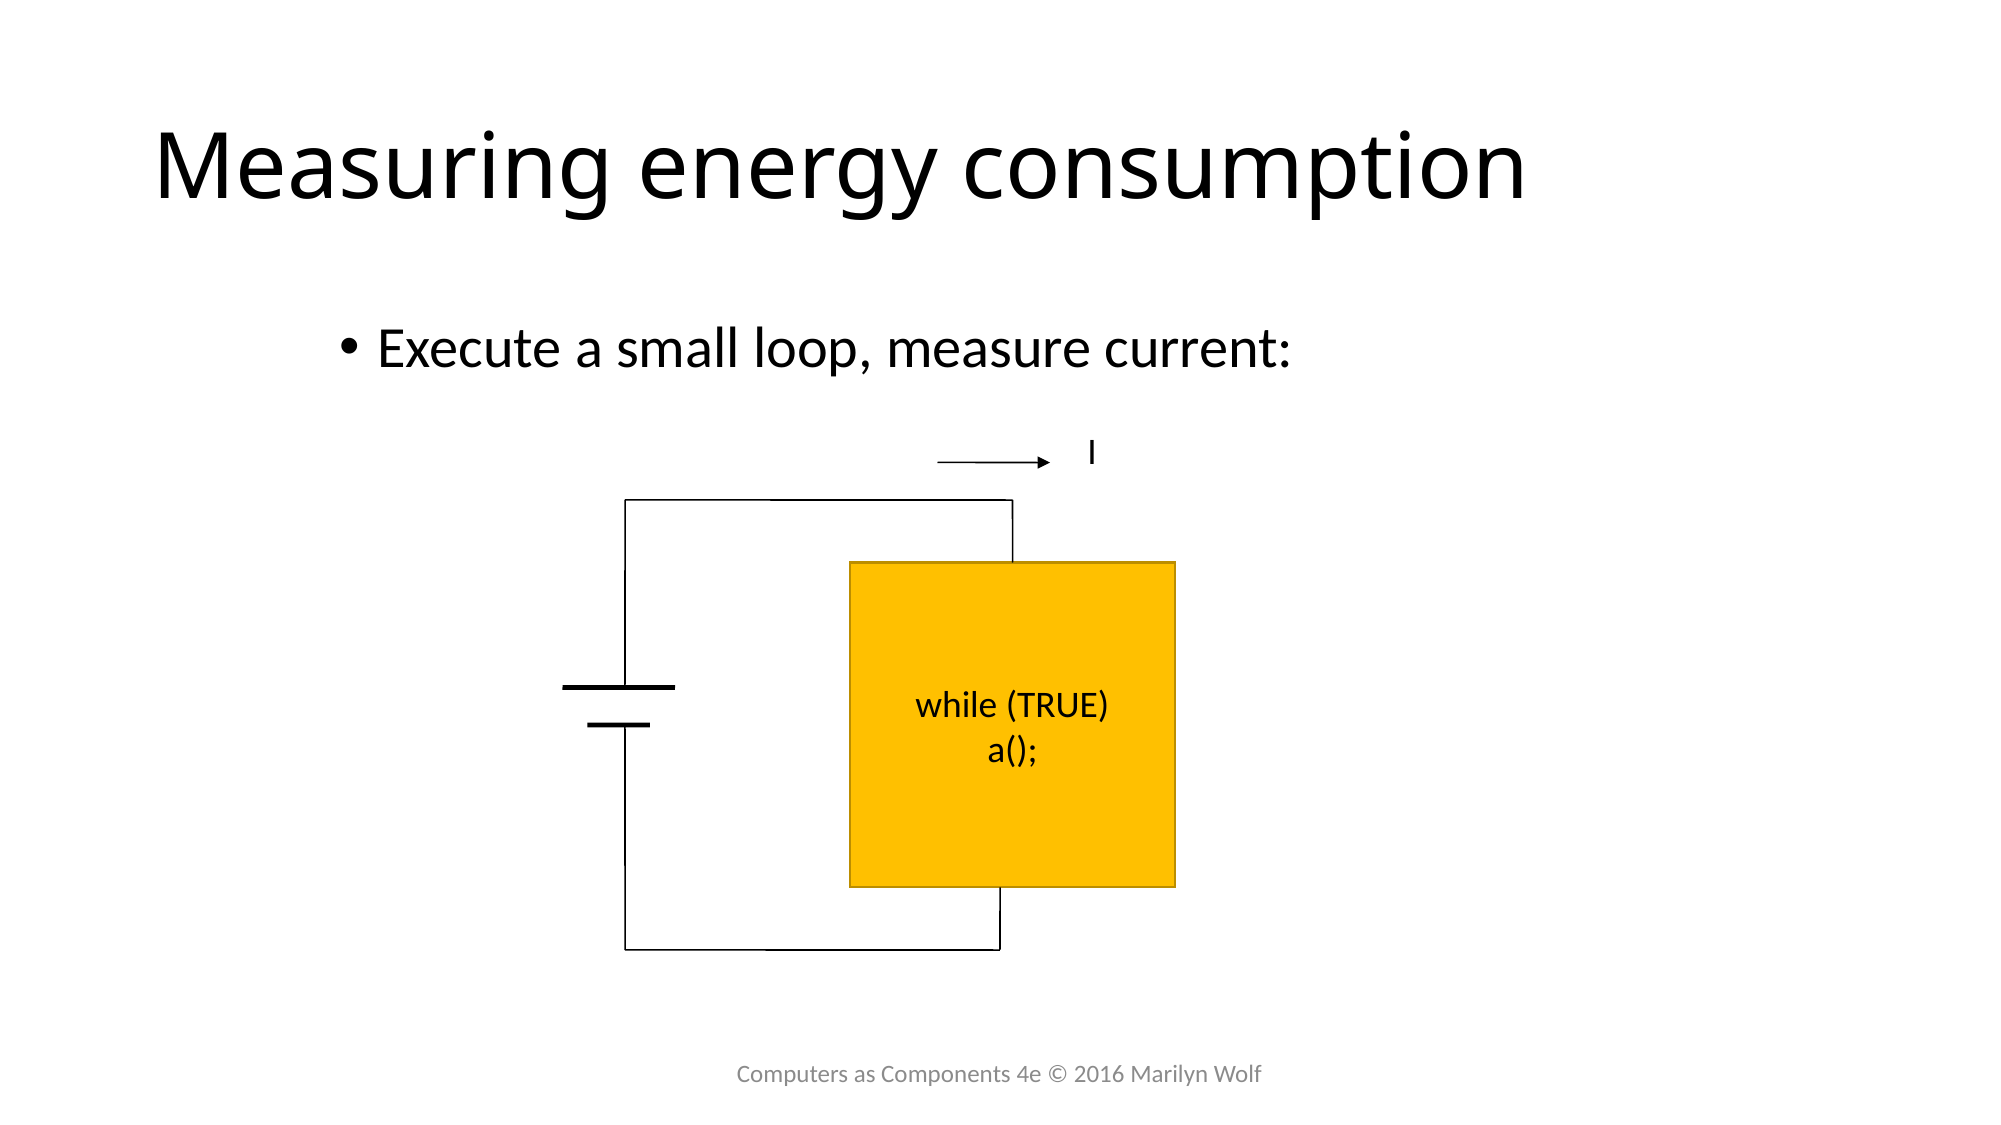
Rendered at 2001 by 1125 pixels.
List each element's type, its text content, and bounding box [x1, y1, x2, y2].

text_box I [1072, 419, 1112, 479]
text_box [937, 456, 1051, 469]
footer Computers as Components 4e © 2016 Marilyn Wolf [662, 1042, 1338, 1103]
list Execute a small loop, measure current: [324, 309, 1667, 425]
title Measuring energy consumption [137, 59, 1863, 278]
text_box while (TRUE) a(); [849, 561, 1176, 888]
